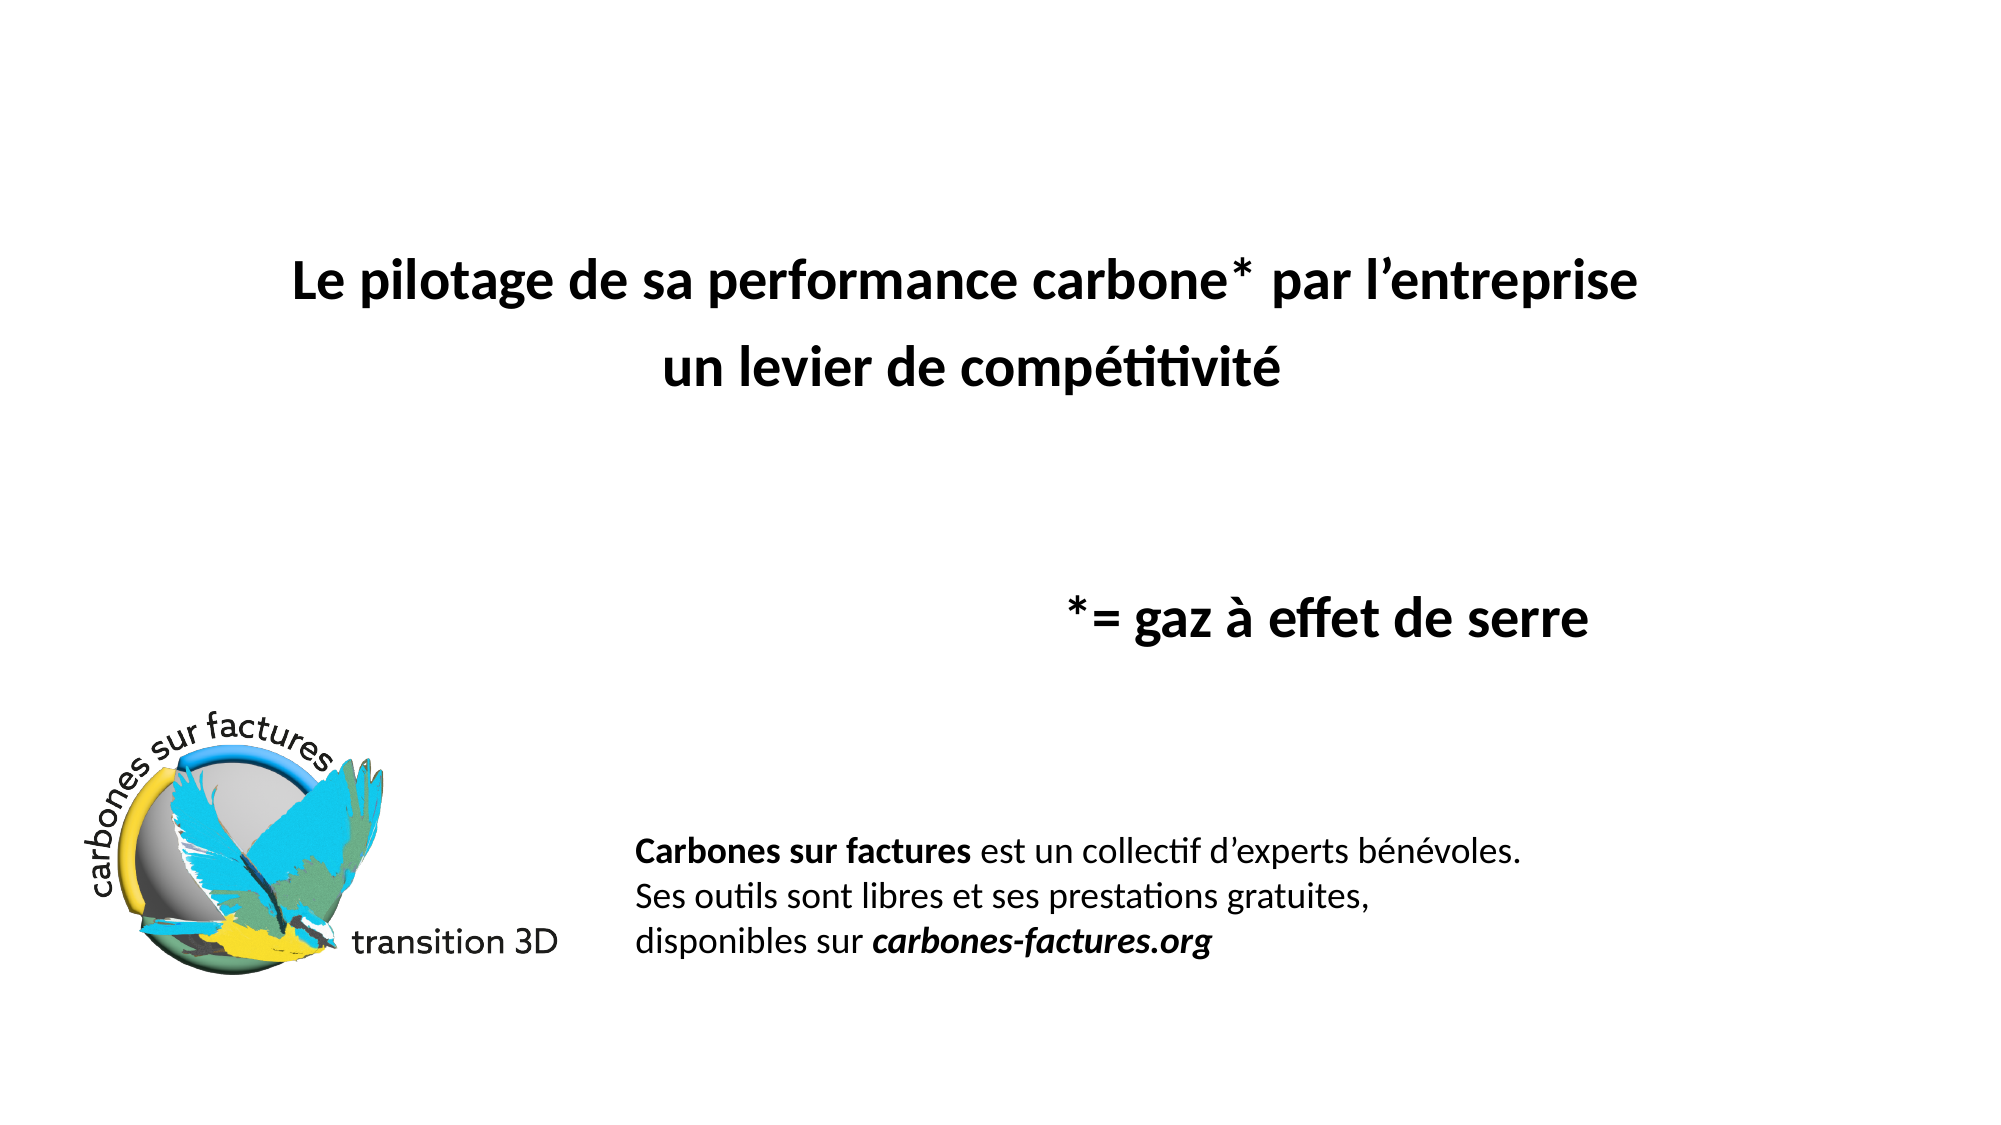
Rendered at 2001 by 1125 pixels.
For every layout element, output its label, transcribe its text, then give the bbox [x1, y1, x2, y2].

picture [79, 706, 559, 1041]
text_box *= gaz à effet de serre [1048, 571, 1650, 657]
text_box Carbones sur factures est un collectif d’experts bénévoles. Ses outils sont libres et ses prestations gratuites, disponibles sur carbones-factures.org [620, 818, 1553, 969]
text_box Le pilotage de sa performance carbone* par l’entreprise un levier de compétitivité [91, 233, 1853, 406]
